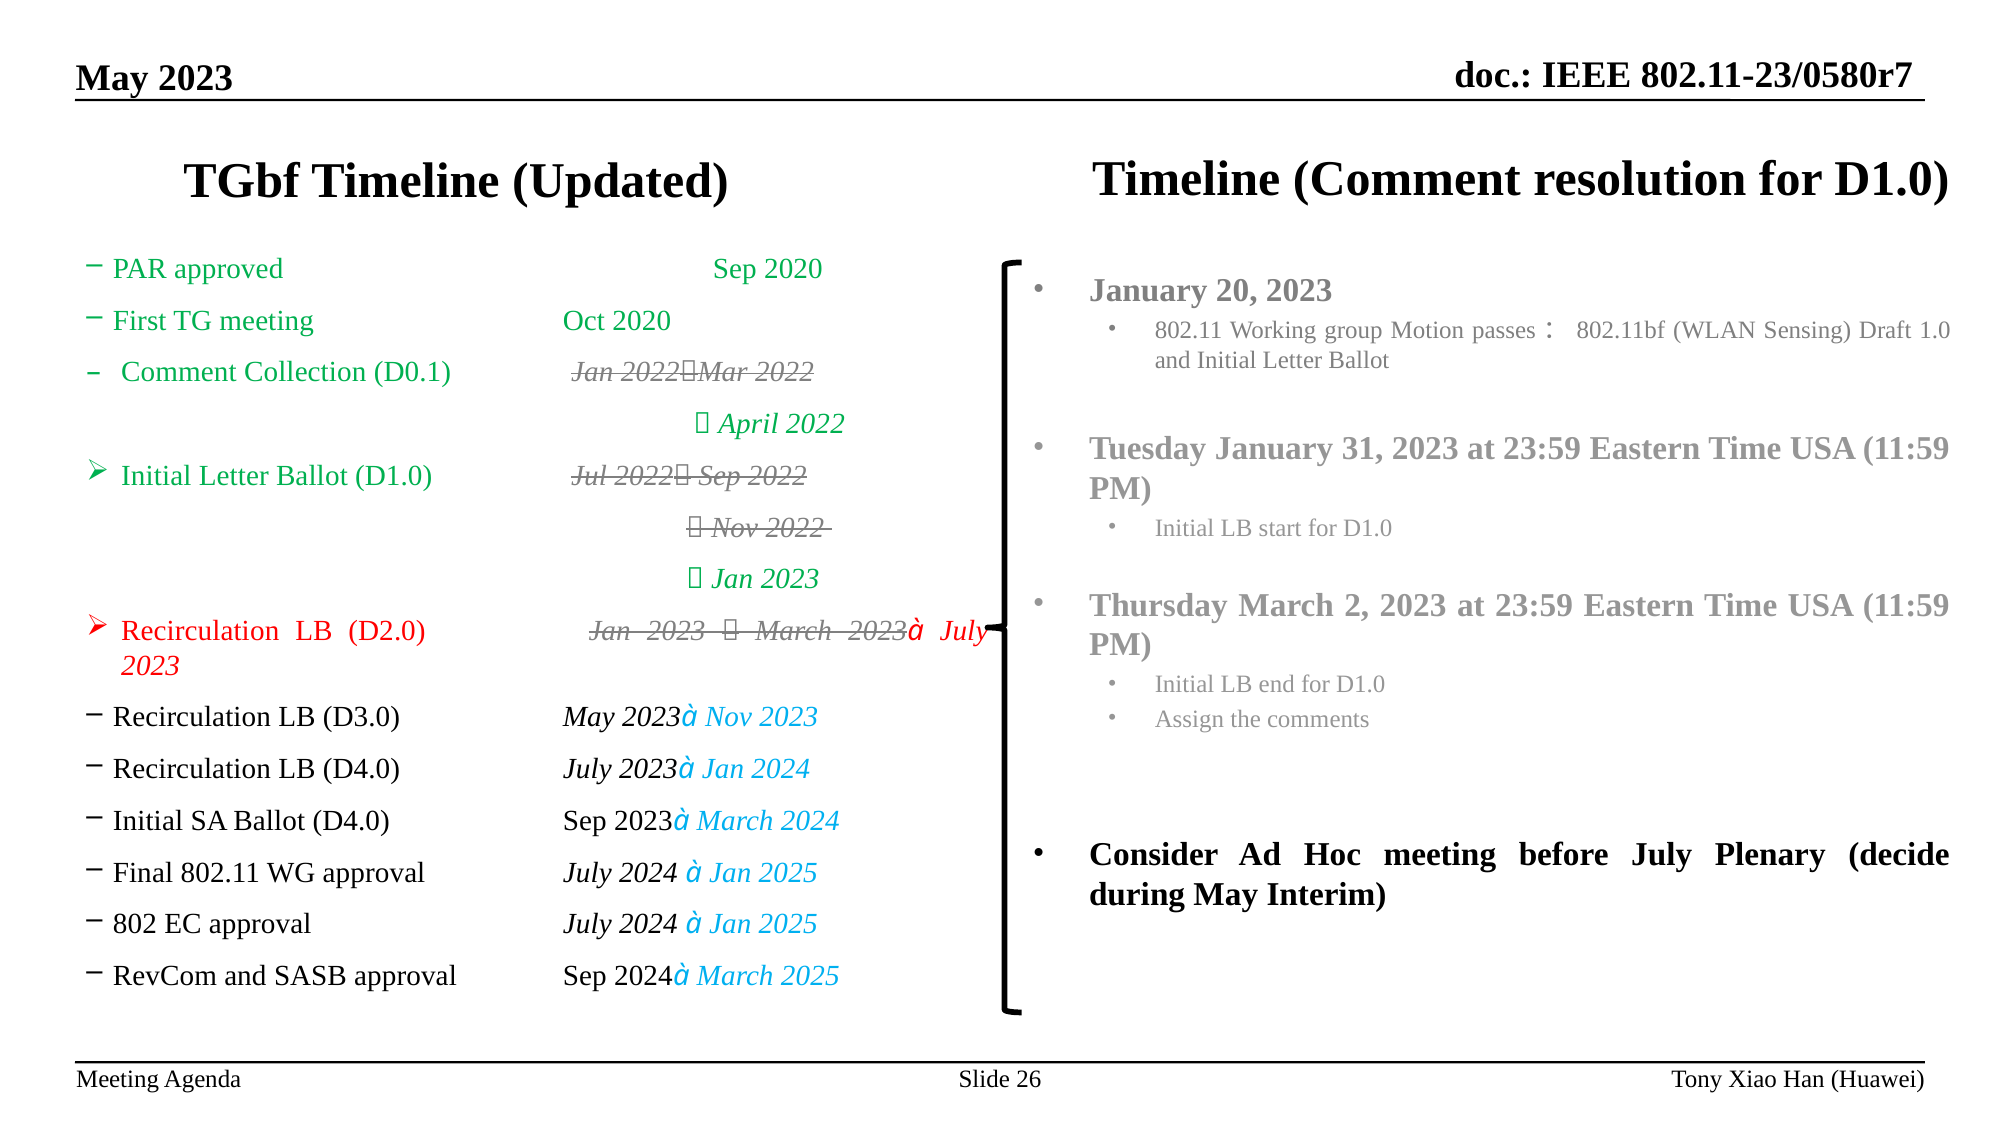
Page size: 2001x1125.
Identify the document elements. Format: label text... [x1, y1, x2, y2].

text_box January 20, 2023 802.11 Working group Motion passes：802.11bf (WLAN Sensing) Draft 1.0 and Initial Letter Ballot Tuesday January 31, 2023 at 23:59 Eastern Time USA (11:59 PM) Initial LB start for D1.0 Thursday March 2, 2023 at 23:59 Eastern Time USA (11:59 PM) Initial LB end for D1.0 Assign the comments Consider Ad Hoc meeting before July Plenary (decide during May Interim) [1021, 262, 1963, 1063]
title TGbf Timeline (Updated) [75, 139, 838, 215]
text_box PAR approved Sep 2020 First TG meeting Oct 2020 Comment Collection (D0.1) Jan 2022Mar 2022  April 2022 Initial Letter Ballot (D1.0) Jul 2022 Sep 2022  Nov 2022  Jan 2023 Recirculation LB (D2.0) Jan 2023  March 2023à July 2023 Recirculation LB (D3.0) May 2023à Nov 2023 Recirculation LB (D4.0) July 2023à Jan 2024 Initial SA Ballot (D4.0) Sep 2023à March 2024 Final 802.11 WG approval July 2024 à Jan 2025 802 EC approval July 2024 à Jan 2025 RevCom and SASB approval Sep 2024à March 2025 [75, 243, 1000, 1051]
text_box Timeline (Comment resolution for D1.0) [1067, 141, 1975, 209]
text_box [987, 262, 1022, 1013]
